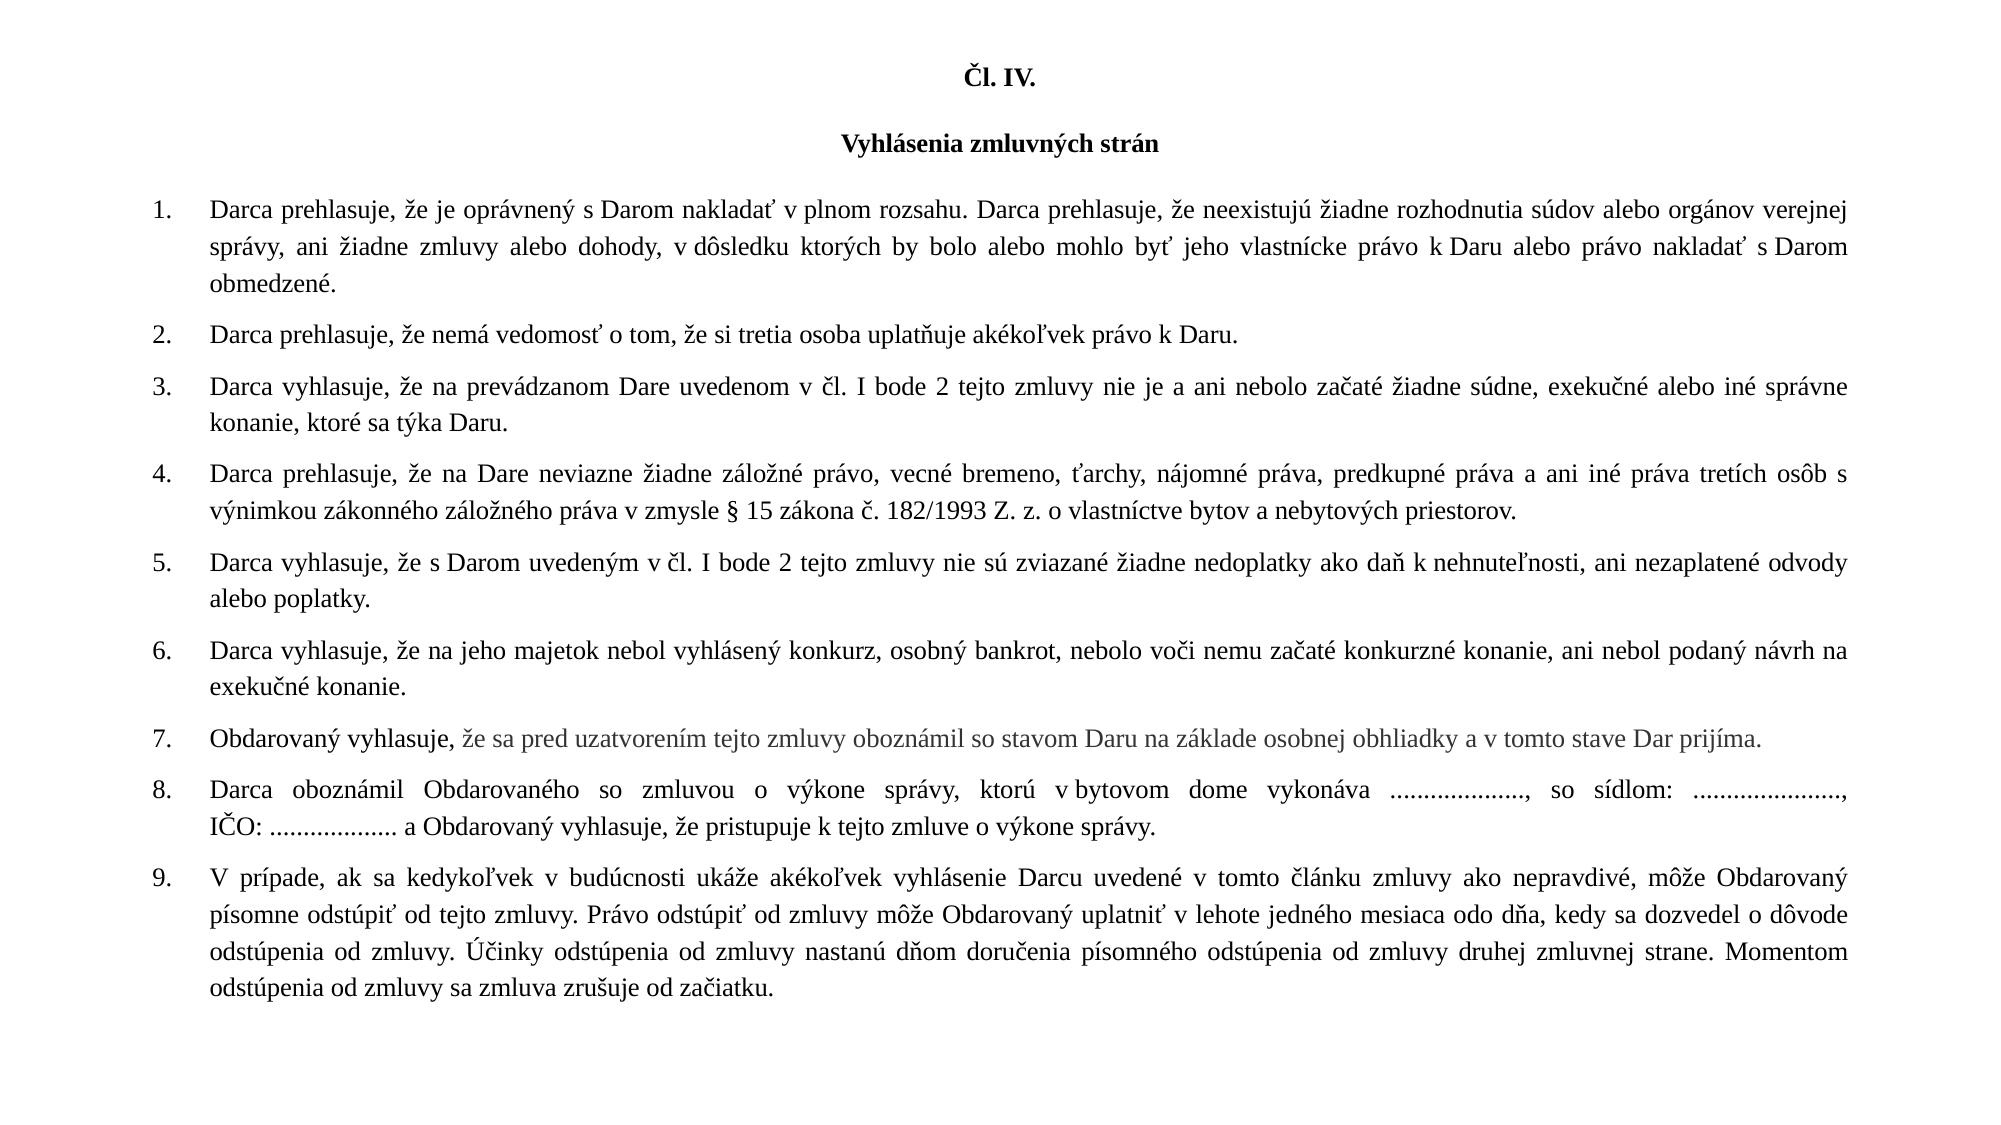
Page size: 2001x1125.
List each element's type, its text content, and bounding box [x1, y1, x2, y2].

list Čl. IV. Vyhlásenia zmluvných strán Darca prehlasuje, že je oprávnený s Darom nakladať v plnom rozsahu. Darca prehlasuje, že neexistujú žiadne rozhodnutia súdov alebo orgánov verejnej správy, ani žiadne zmluvy alebo dohody, v dôsledku ktorých by bolo alebo mohlo byť jeho vlastnícke právo k Daru alebo právo nakladať s Darom obmedzené. Darca prehlasuje, že nemá vedomosť o tom, že si tretia osoba uplatňuje akékoľvek právo k Daru. Darca vyhlasuje, že na prevádzanom Dare uvedenom v čl. I bode 2 tejto zmluvy nie je a ani nebolo začaté žiadne súdne, exekučné alebo iné správne konanie, ktoré sa týka Daru. Darca prehlasuje, že na Dare neviazne žiadne záložné právo, vecné bremeno, ťarchy, nájomné práva, predkupné práva a ani iné práva tretích osôb s výnimkou zákonného záložného práva v zmysle § 15 zákona č. 182/1993 Z. z. o vlastníctve bytov a nebytových priestorov. Darca vyhlasuje, že s Darom uvedeným v čl. I bode 2 tejto zmluvy nie sú zviazané žiadne nedoplatky ako daň k nehnuteľnosti, ani nezaplatené odvody alebo poplatky. Darca vyhlasuje, že na jeho majetok nebol vyhlásený konkurz, osobný bankrot, nebolo voči nemu začaté konkurzné konanie, ani nebol podaný návrh na exekučné konanie. Obdarovaný vyhlasuje, že sa pred uzatvorením tejto zmluvy oboznámil so stavom Daru na základe osobnej obhliadky a v tomto stave Dar prijíma. Darca oboznámil Obdarovaného so zmluvou o výkone správy, ktorú v bytovom dome vykonáva ...................., so sídlom: ......................, IČO: ................... a Obdarovaný vyhlasuje, že pristupuje k tejto zmluve o výkone správy. V prípade, ak sa kedykoľvek v budúcnosti ukáže akékoľvek vyhlásenie Darcu uvedené v tomto článku zmluvy ako nepravdivé, môže Obdarovaný písomne odstúpiť od tejto zmluvy. Právo odstúpiť od zmluvy môže Obdarovaný uplatniť v lehote jedného mesiaca odo dňa, kedy sa dozvedel o dôvode odstúpenia od zmluvy. Účinky odstúpenia od zmluvy nastanú dňom doručenia písomného odstúpenia od zmluvy druhej zmluvnej strane. Momentom odstúpenia od zmluvy sa zmluva zrušuje od začiatku. [137, 47, 1863, 1014]
